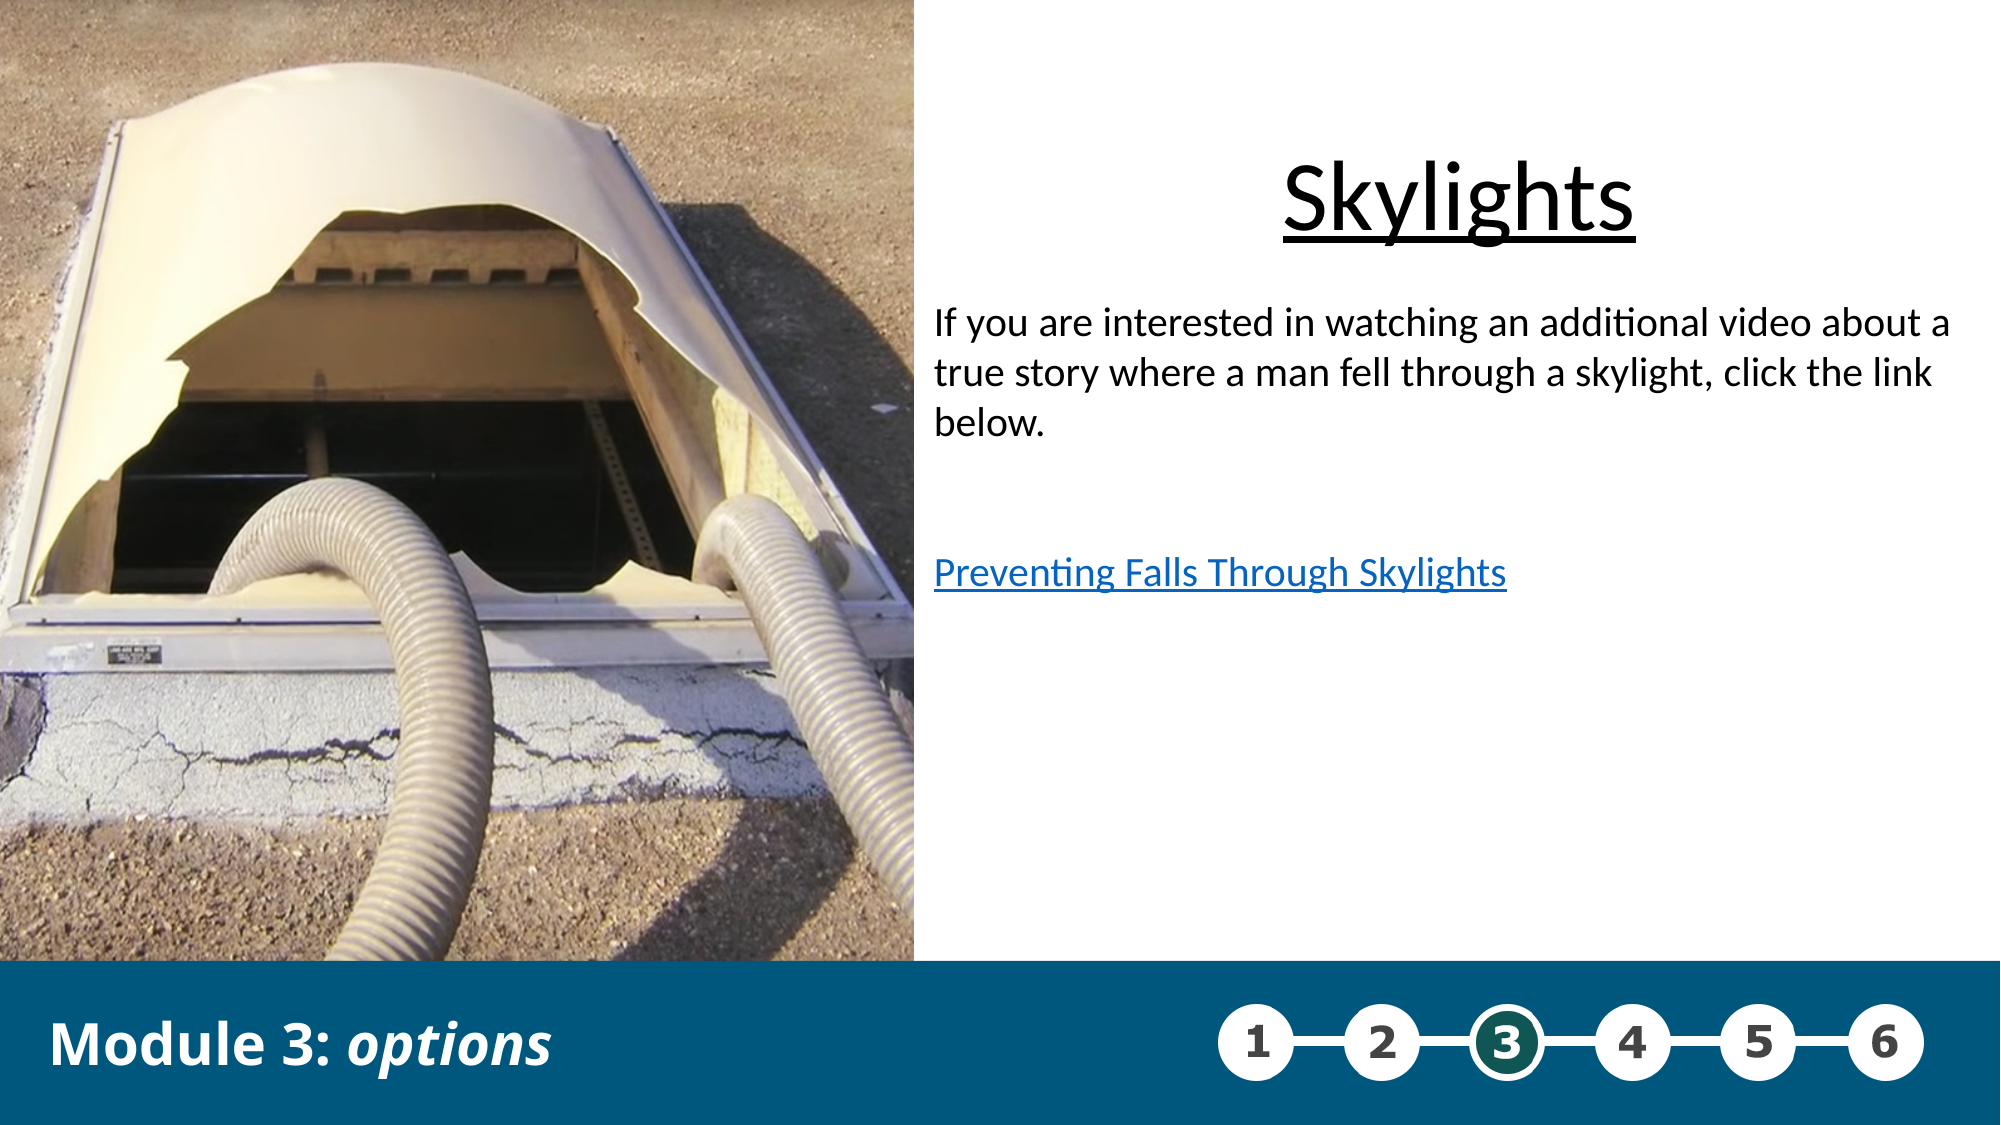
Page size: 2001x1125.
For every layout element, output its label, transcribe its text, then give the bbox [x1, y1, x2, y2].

picture [1219, 1005, 1923, 1080]
text_box Module 3: options [33, 999, 985, 1085]
text_box Skylights If you are interested in watching an additional video about a true story where a man fell through a skylight, click the link below. Preventing Falls Through Skylights [919, 2, 2000, 603]
picture [0, 0, 914, 960]
text_box [0, 960, 2000, 1125]
